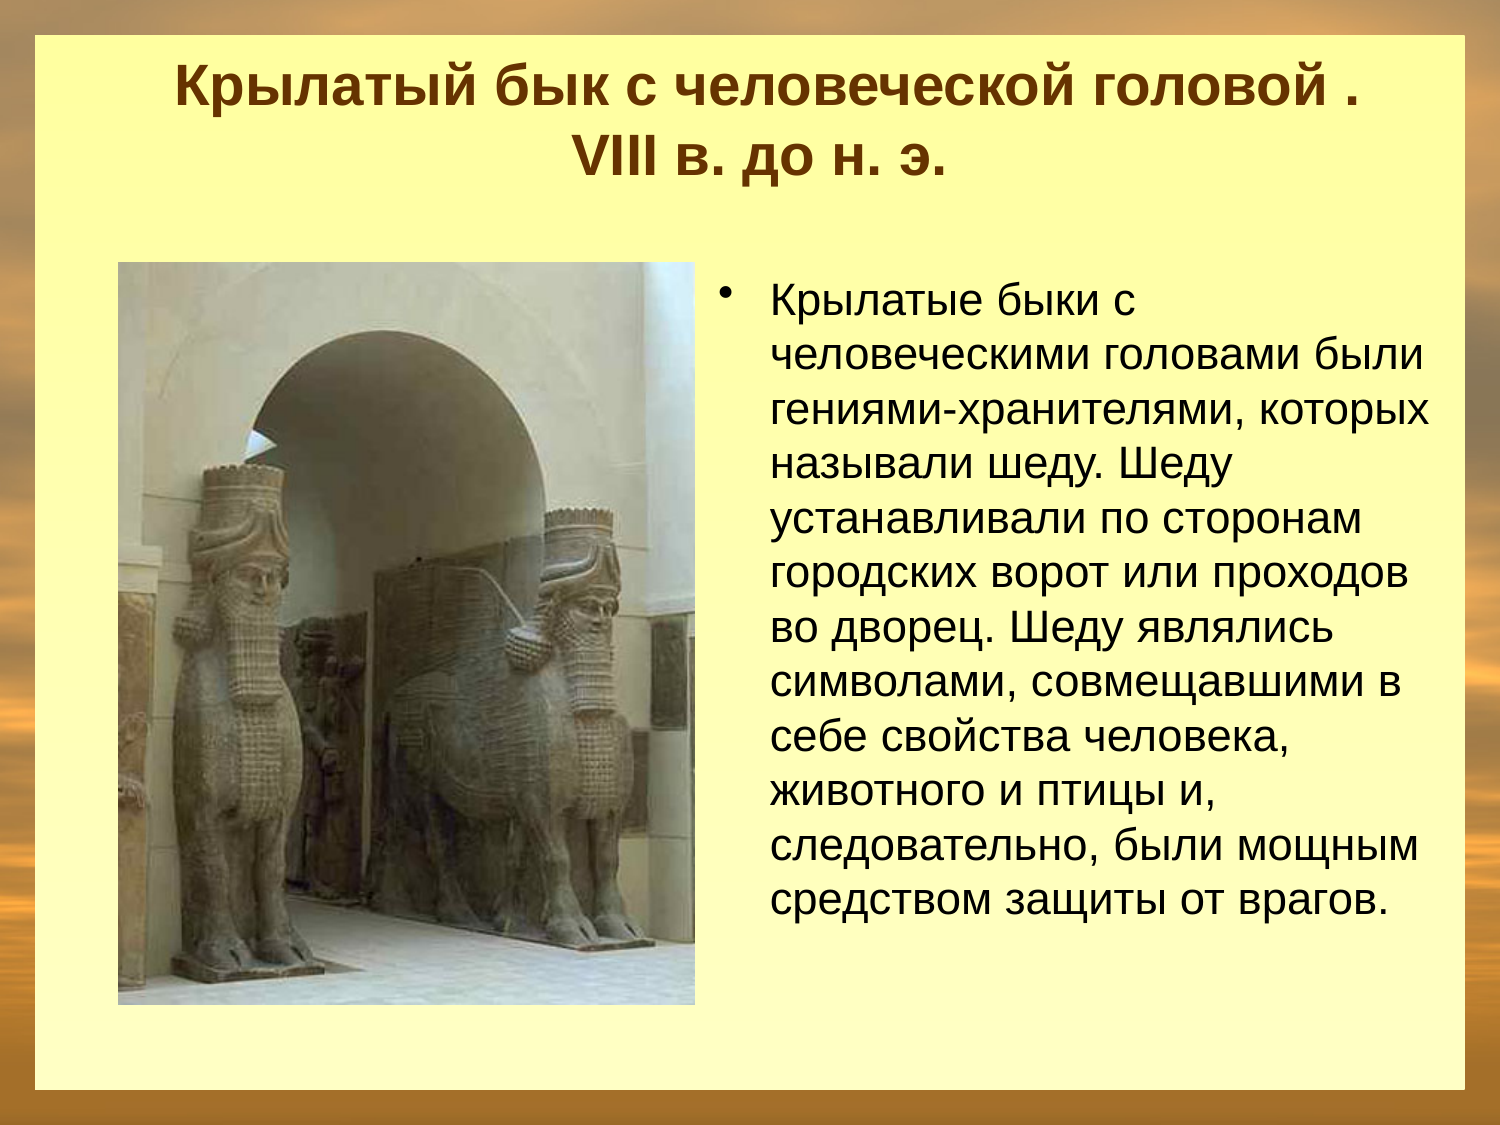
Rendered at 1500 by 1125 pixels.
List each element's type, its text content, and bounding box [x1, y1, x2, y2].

text_box [33, 33, 1467, 1092]
list Крылатые быки с человеческими головами были гениями-хранителями, которых называли шеду. Шеду устанавливали по сторонам городских ворот или проходов во дворец. Шеду являлись символами, совмещавшими в себе свойства человека, животного и птицы и, следовательно, были мощным средством защиты от врагов. [702, 262, 1454, 1006]
title Крылатый бык с человеческой головой . VIII в. до н. э. [152, 58, 1384, 247]
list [117, 262, 695, 1006]
picture [0, 0, 1500, 1125]
